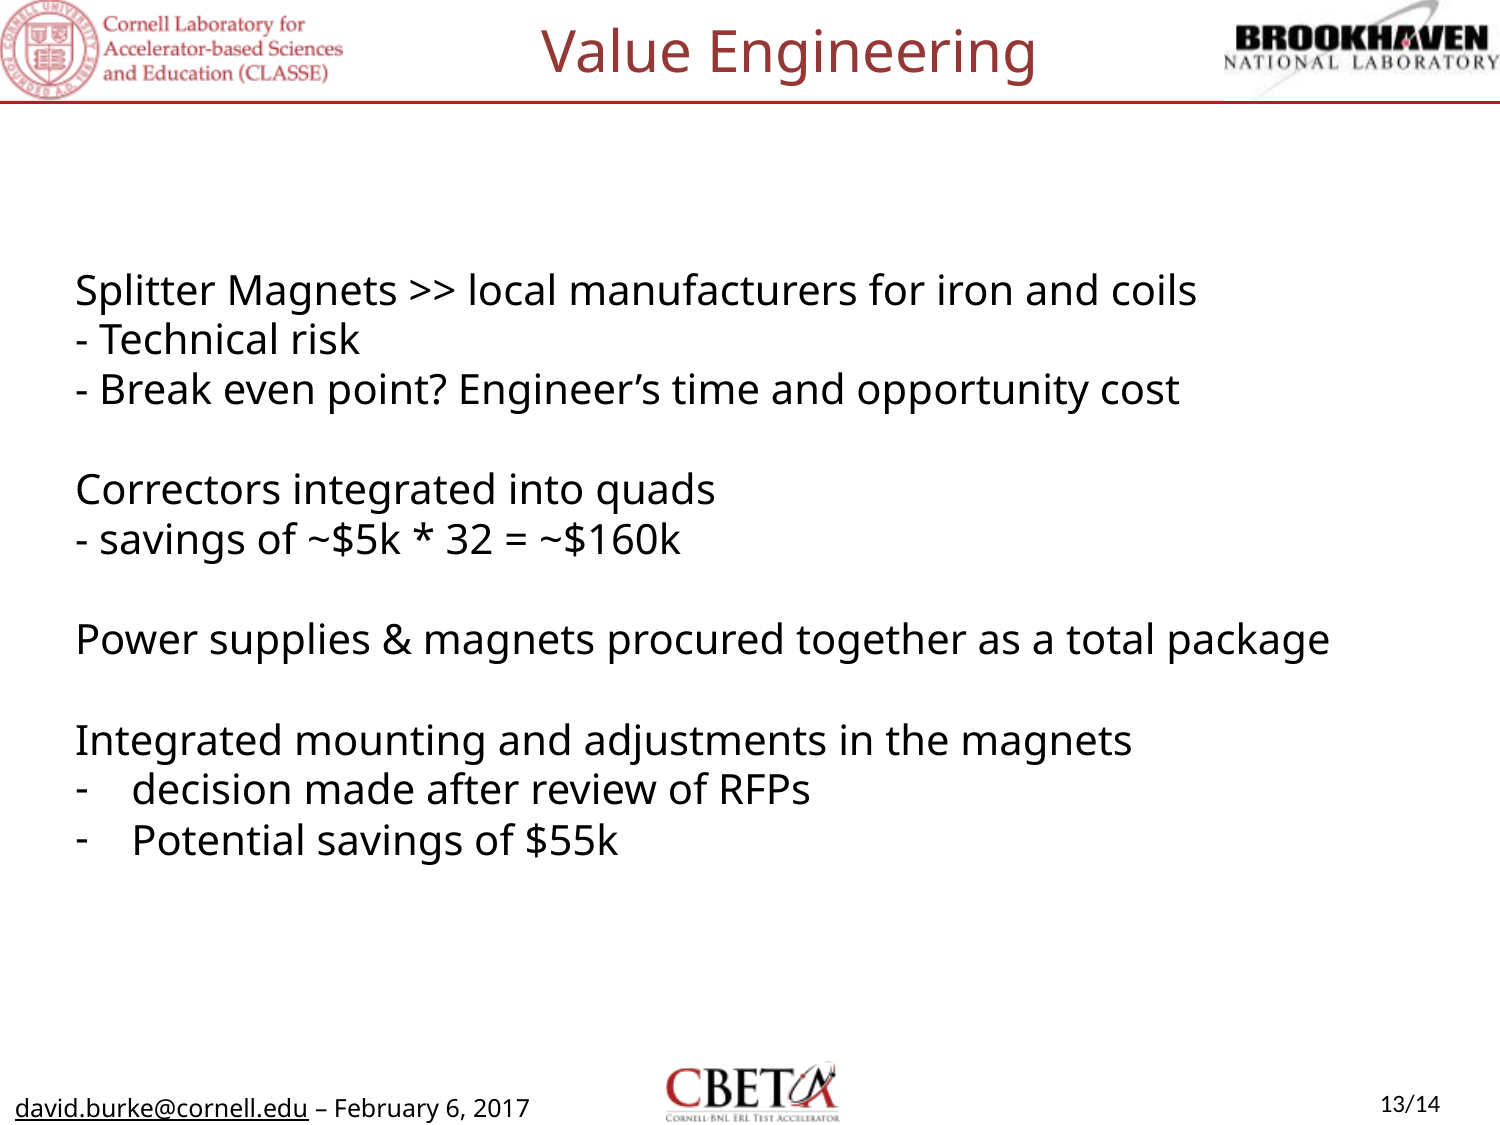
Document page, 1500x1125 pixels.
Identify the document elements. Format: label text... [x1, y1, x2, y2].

title Value Engineering [364, 4, 1216, 94]
list Splitter Magnets >> local manufacturers for iron and coils - Technical risk - Break even point? Engineer’s time and opportunity cost Correctors integrated into quads - savings of ~$5k * 32 = ~$160k Power supplies & magnets procured together as a total package Integrated mounting and adjustments in the magnets decision made after review of RFPs Potential savings of $55k [75, 263, 1425, 916]
picture [666, 1061, 840, 1125]
picture [1224, 0, 1500, 101]
picture [0, 0, 343, 100]
